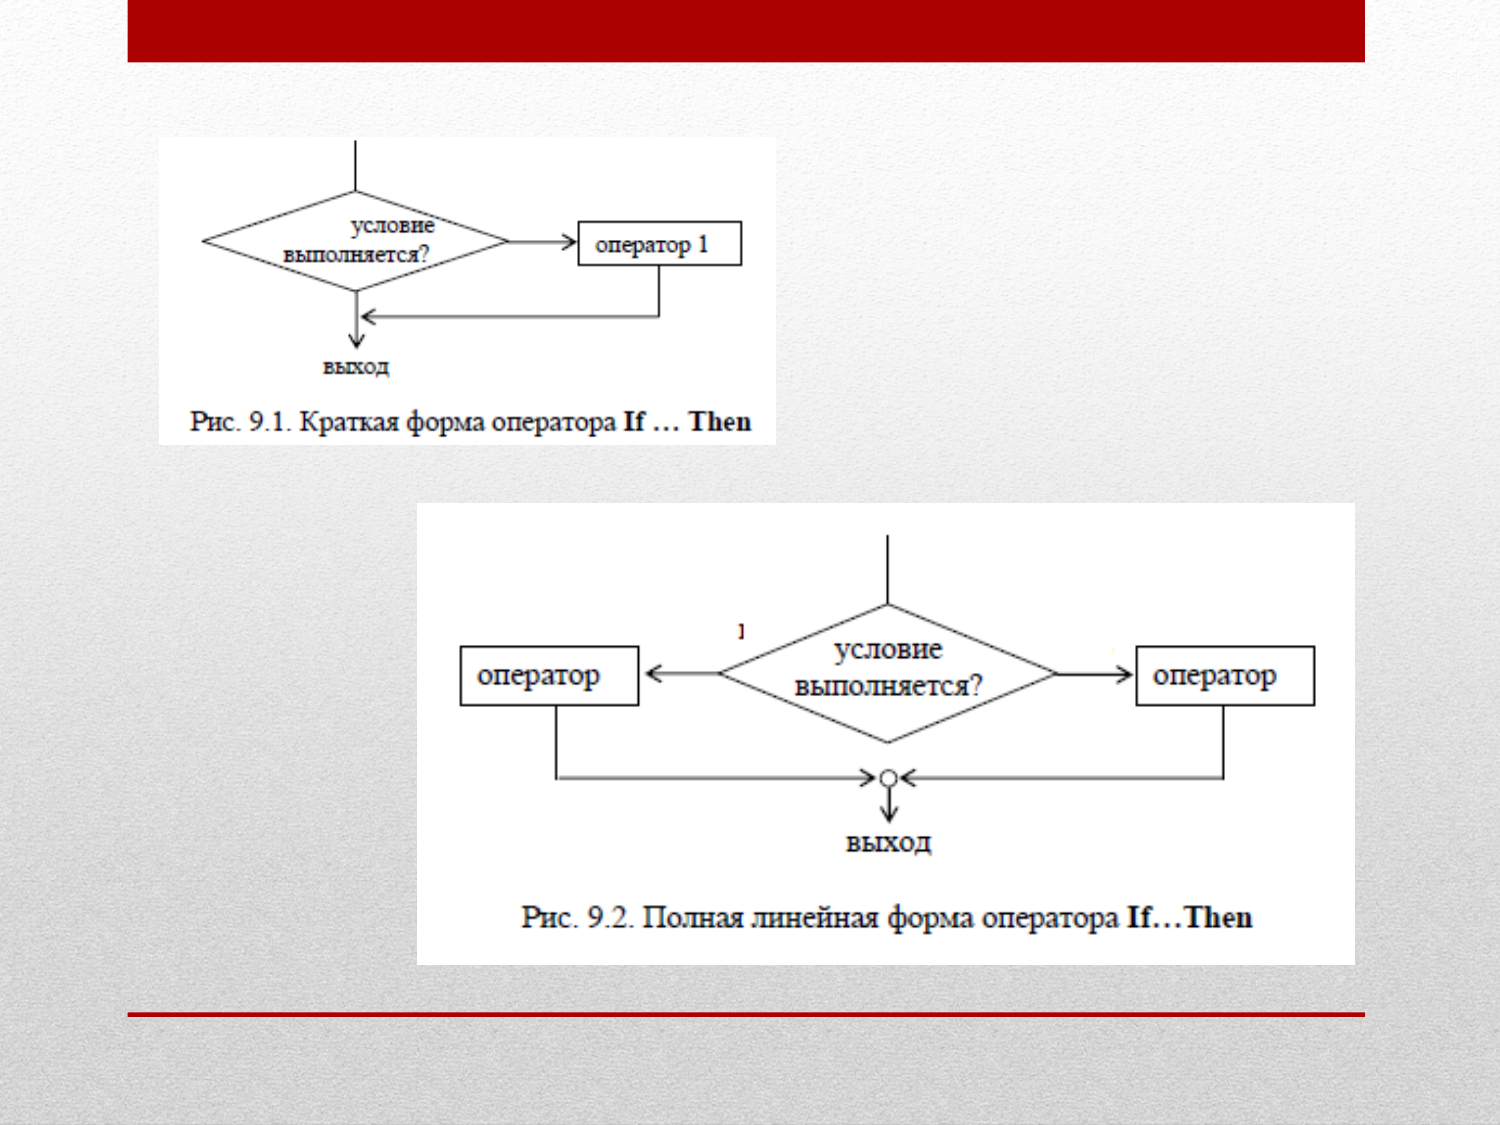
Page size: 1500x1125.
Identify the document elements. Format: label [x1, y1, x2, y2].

picture [158, 136, 777, 446]
picture [416, 502, 1355, 965]
